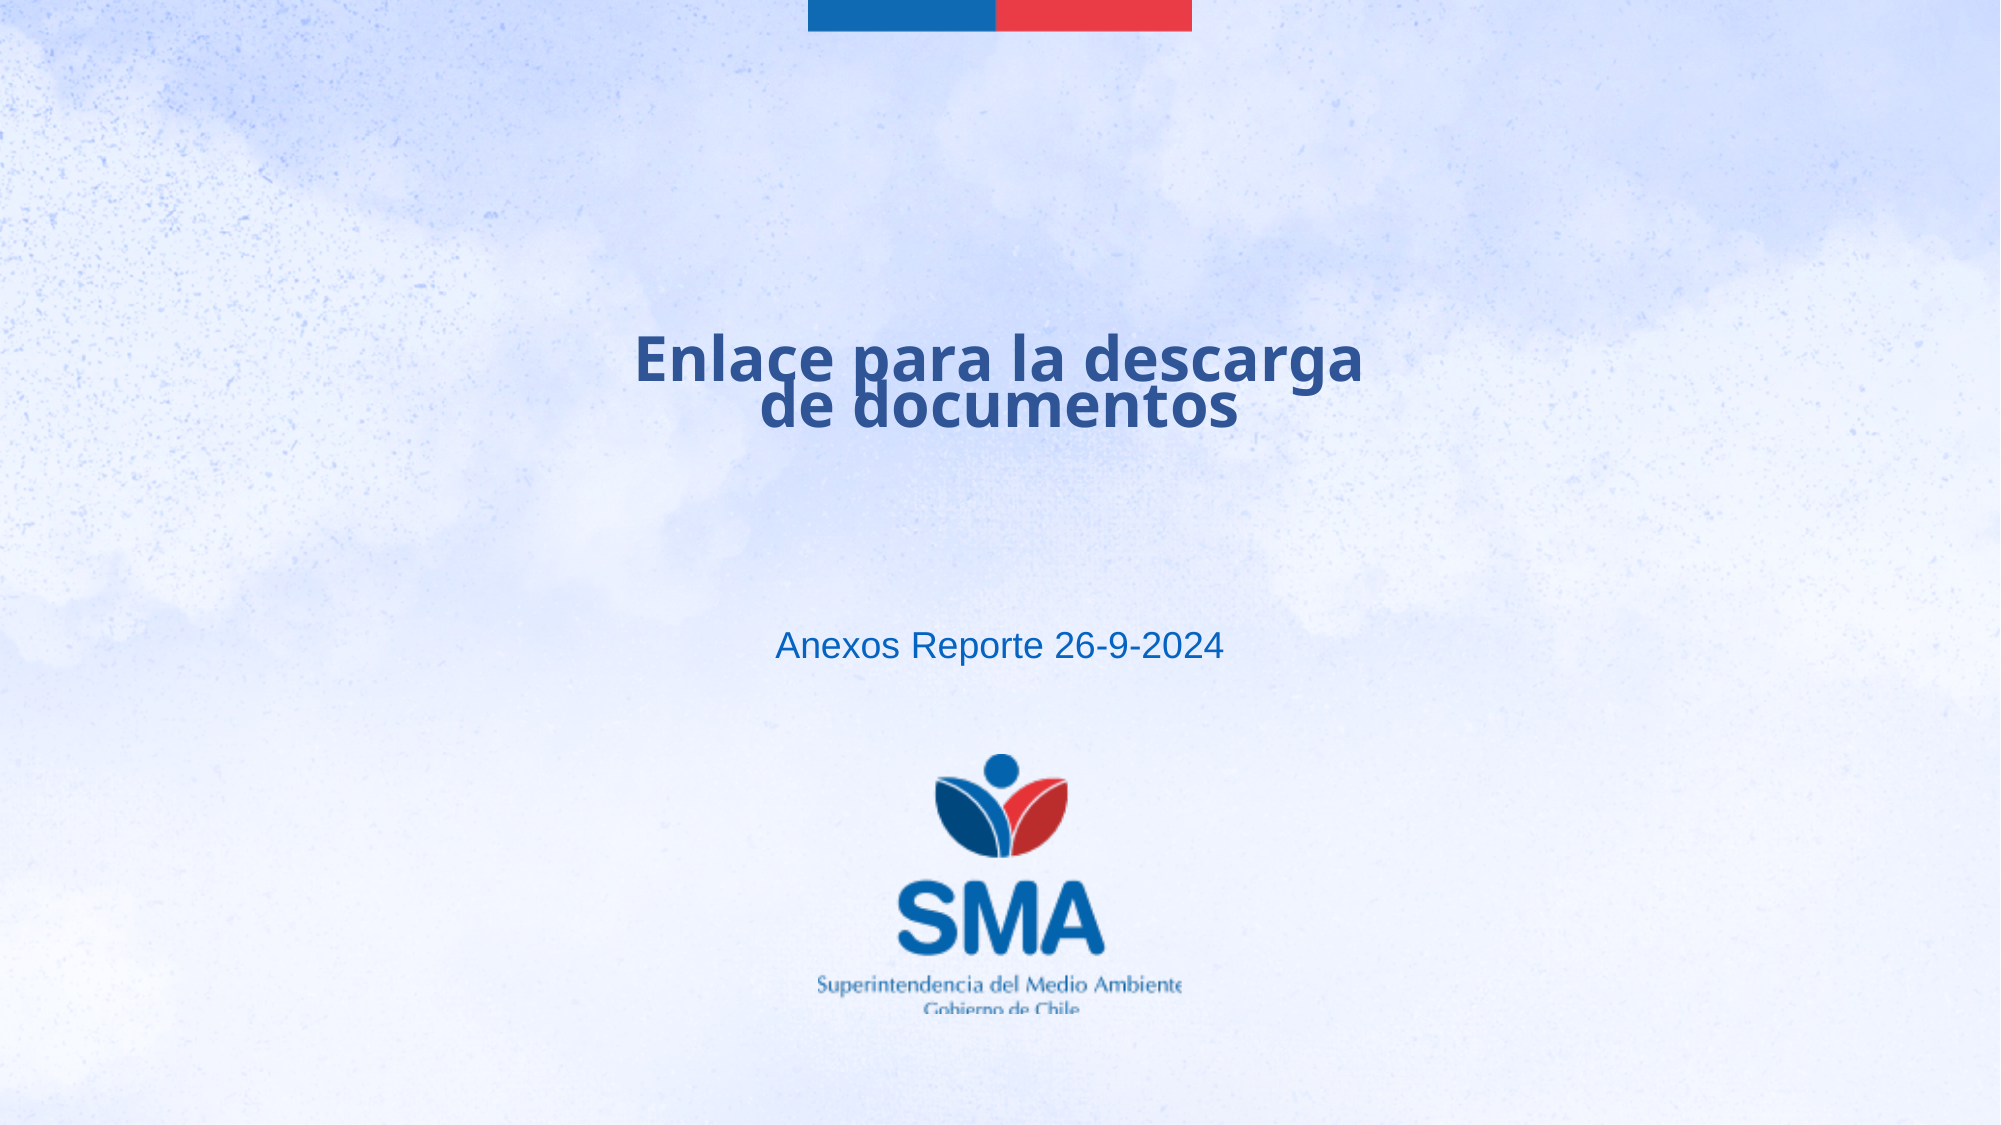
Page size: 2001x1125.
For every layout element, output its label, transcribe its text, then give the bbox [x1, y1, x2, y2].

text_box Anexos Reporte 26-9-2024 [738, 613, 1262, 674]
picture [0, 0, 2001, 1125]
text_box Enlace para la descarga de documentos [607, 340, 1393, 447]
